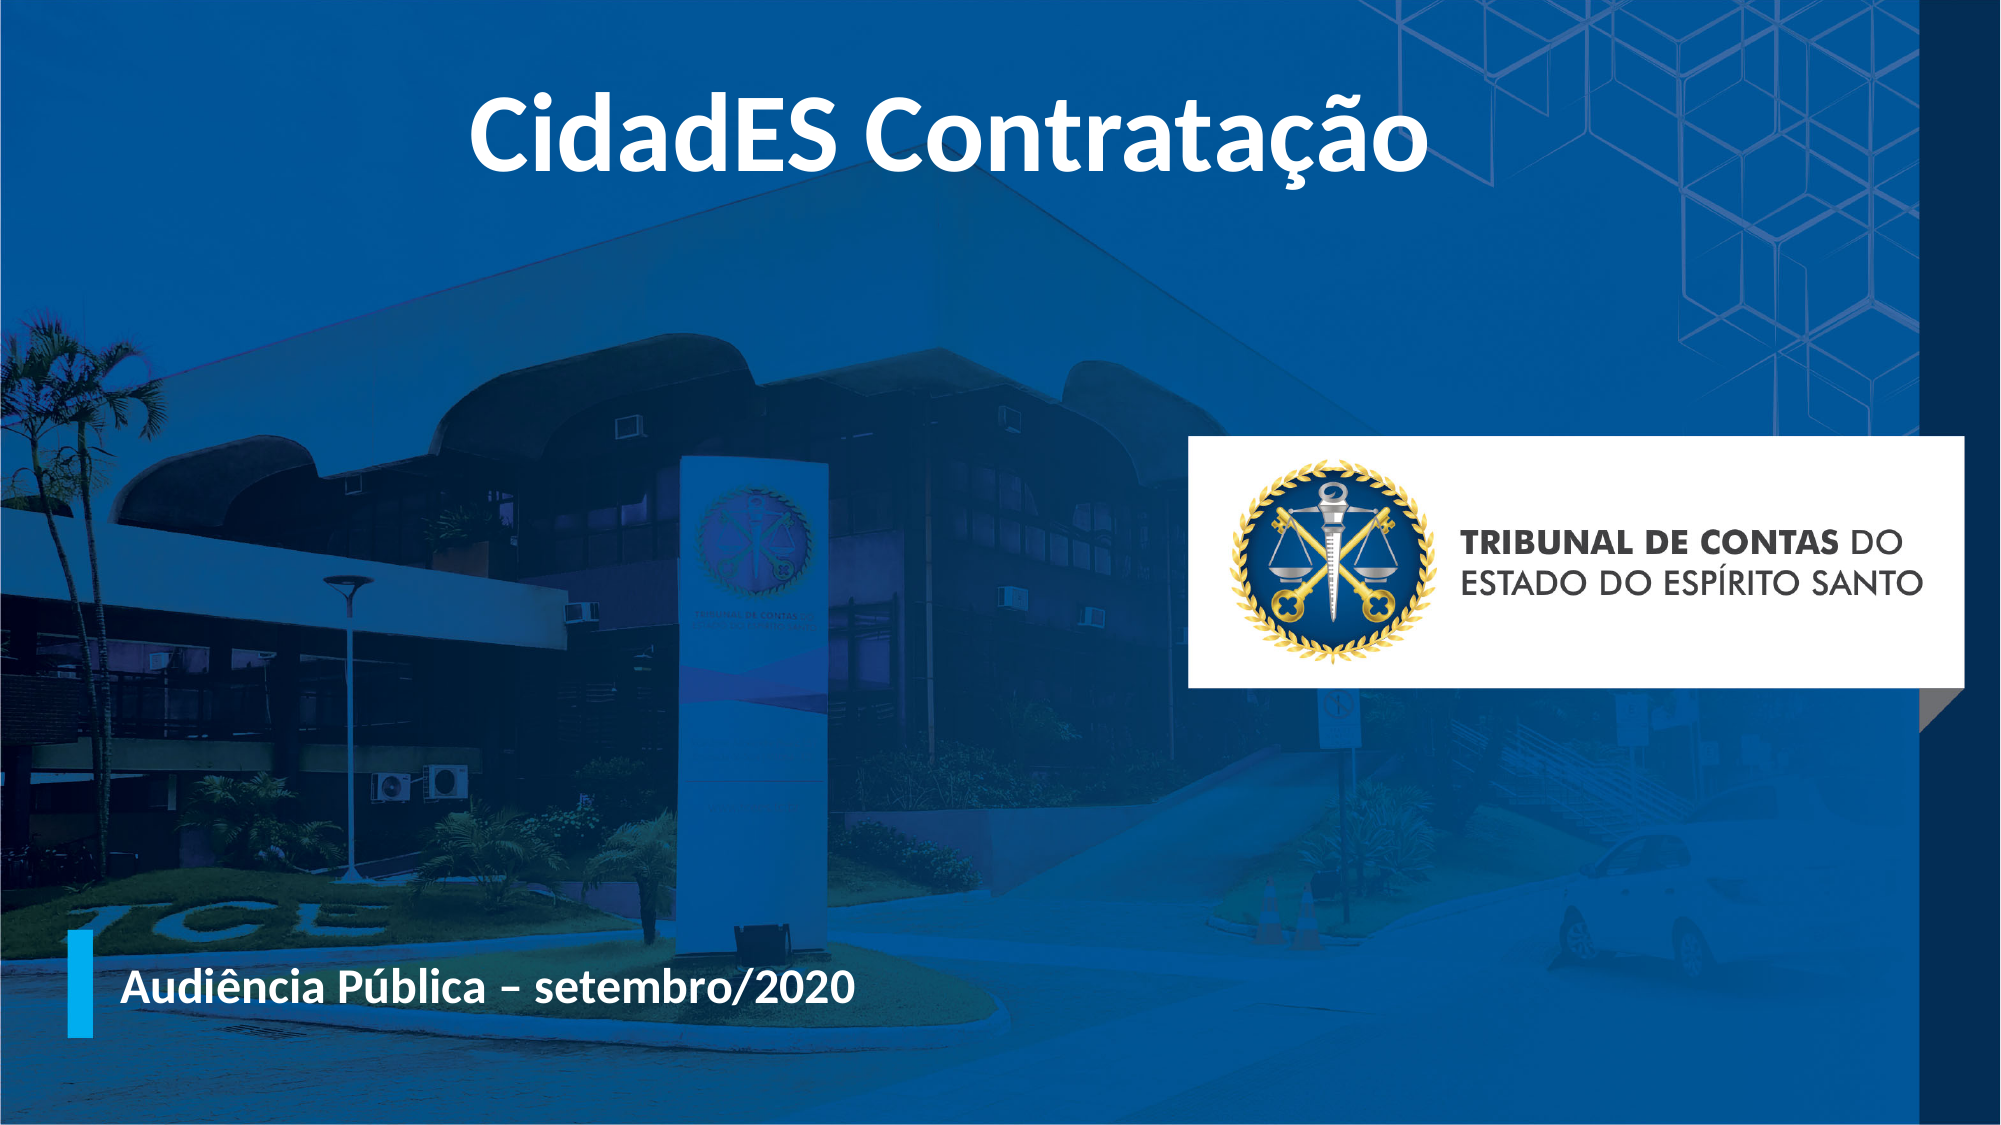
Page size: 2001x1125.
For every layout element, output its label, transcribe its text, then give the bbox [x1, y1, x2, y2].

picture [0, 0, 2001, 1125]
text_box Audiência Pública – setembro/2020 [105, 945, 1120, 1021]
text_box CidadES Contratação [166, 51, 1735, 202]
